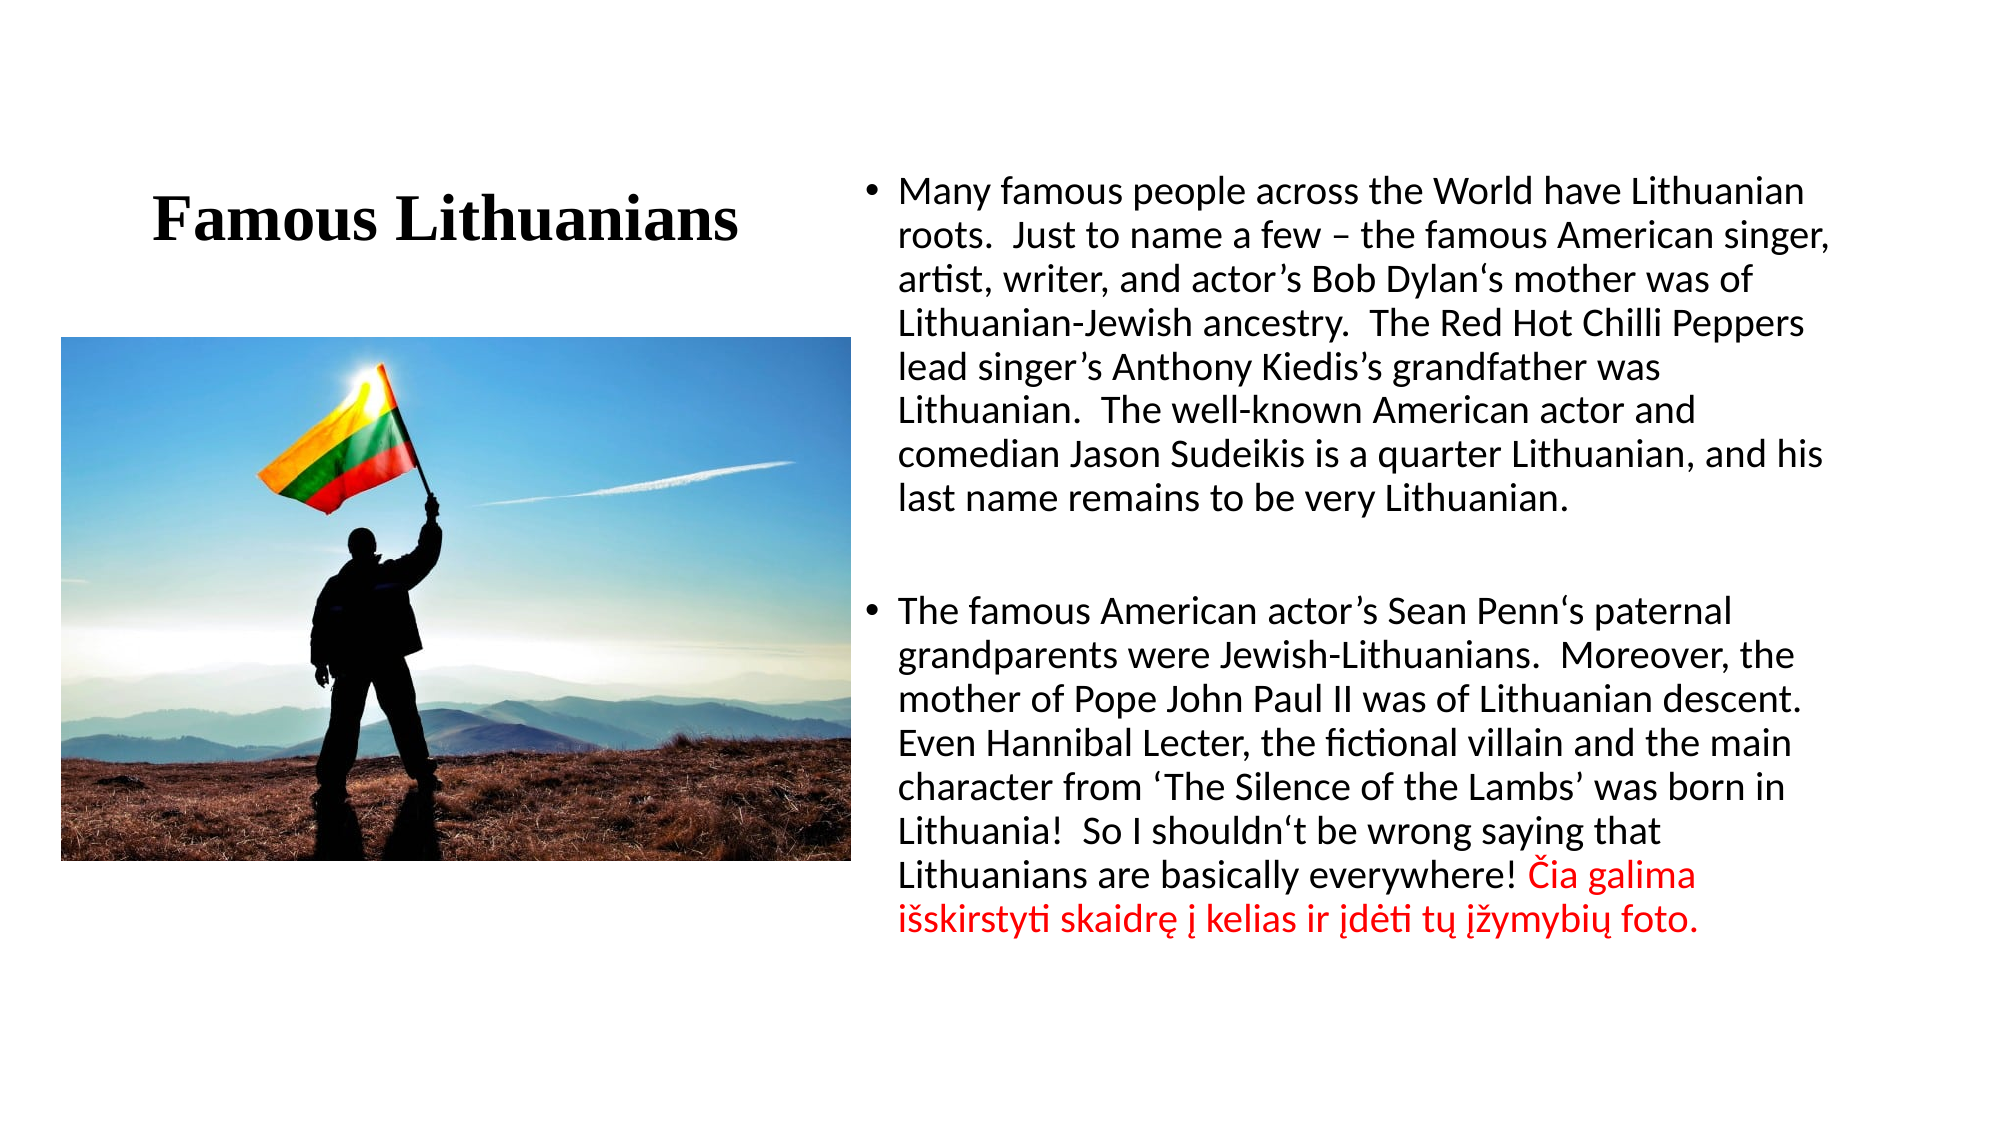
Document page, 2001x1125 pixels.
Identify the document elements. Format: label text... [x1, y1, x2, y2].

picture [60, 337, 851, 861]
list Many famous people across the World have Lithuanian roots. Just to name a few – the famous American singer, artist, writer, and actor’s Bob Dylan‘s mother was of Lithuanian-Jewish ancestry. The Red Hot Chilli Peppers lead singer’s Anthony Kiedis’s grandfather was Lithuanian. The well-known American actor and comedian Jason Sudeikis is a quarter Lithuanian, and his last name remains to be very Lithuanian. The famous American actor’s Sean Penn‘s paternal grandparents were Jewish-Lithuanians. Moreover, the mother of Pope John Paul II was of Lithuanian descent. Even Hannibal Lecter, the fictional villain and the main character from ‘The Silence of the Lambs’ was born in Lithuania! So I shouldn‘t be wrong saying that Lithuanians are basically everywhere! Čia galima išskirstyti skaidrę į kelias ir įdėti tų įžymybių foto. [850, 161, 1863, 962]
title Famous Lithuanians [137, 0, 783, 263]
